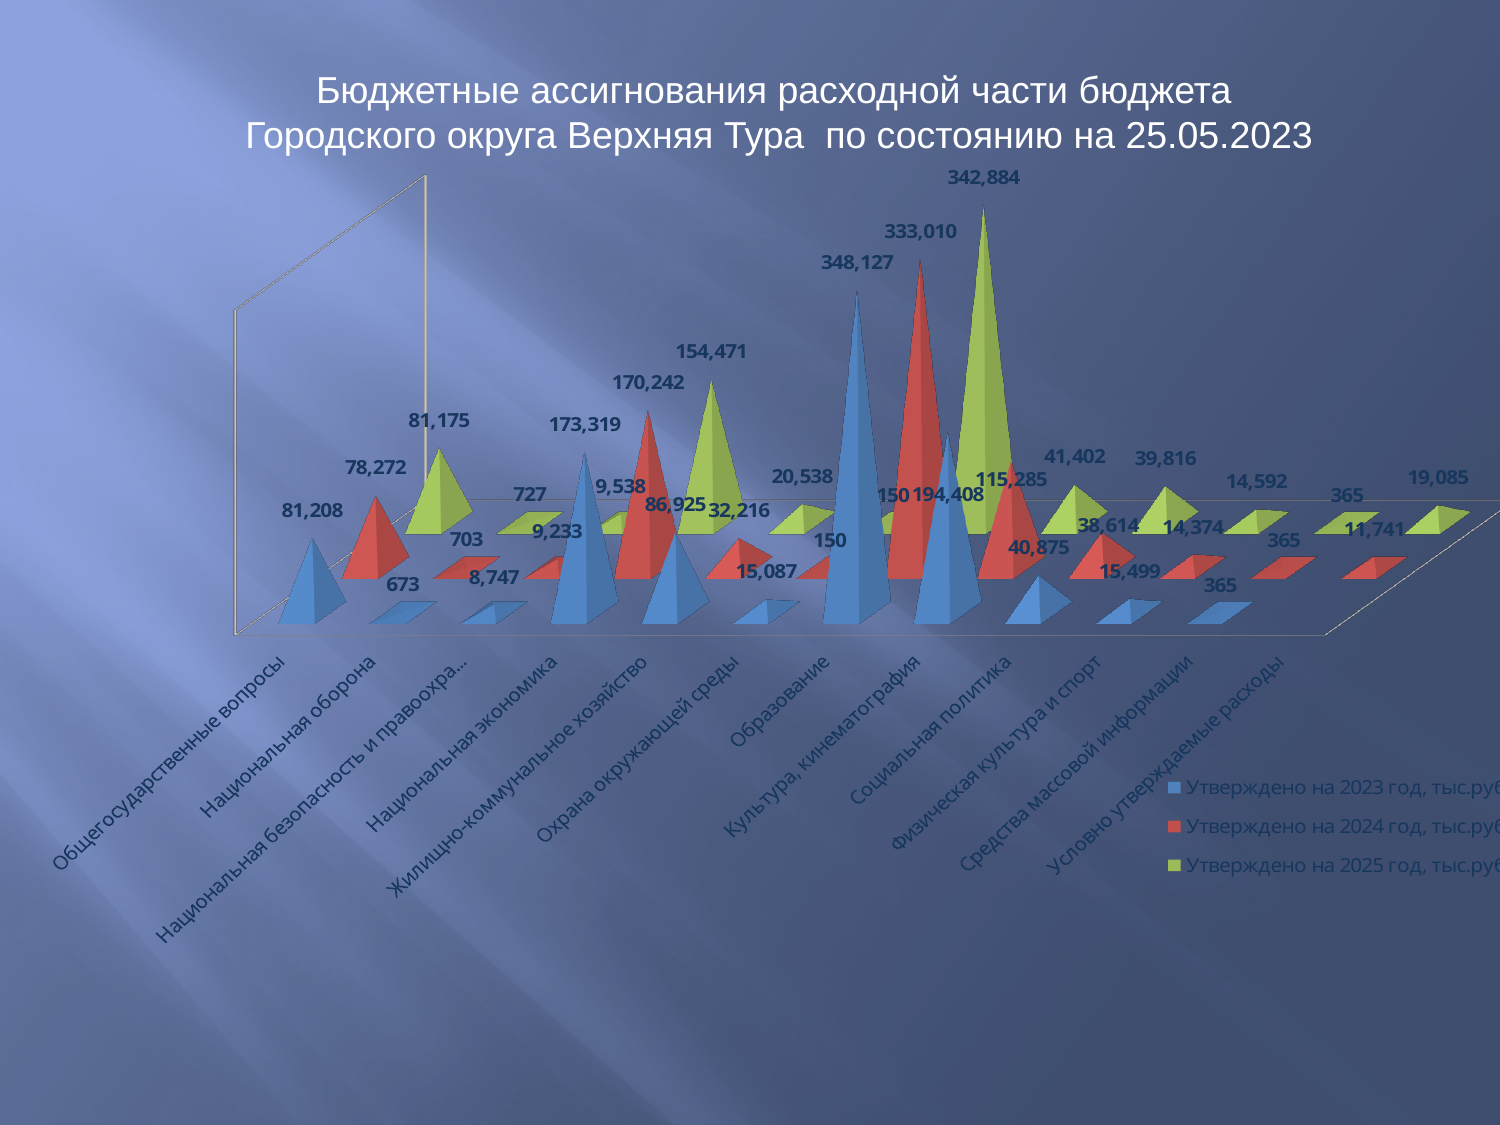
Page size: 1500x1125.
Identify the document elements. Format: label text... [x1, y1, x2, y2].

chart [0, 163, 1500, 962]
text_box Бюджетные ассигнования расходной части бюджета Городского округа Верхняя Тура по состоянию на 25.05.2023 [187, 58, 1371, 163]
